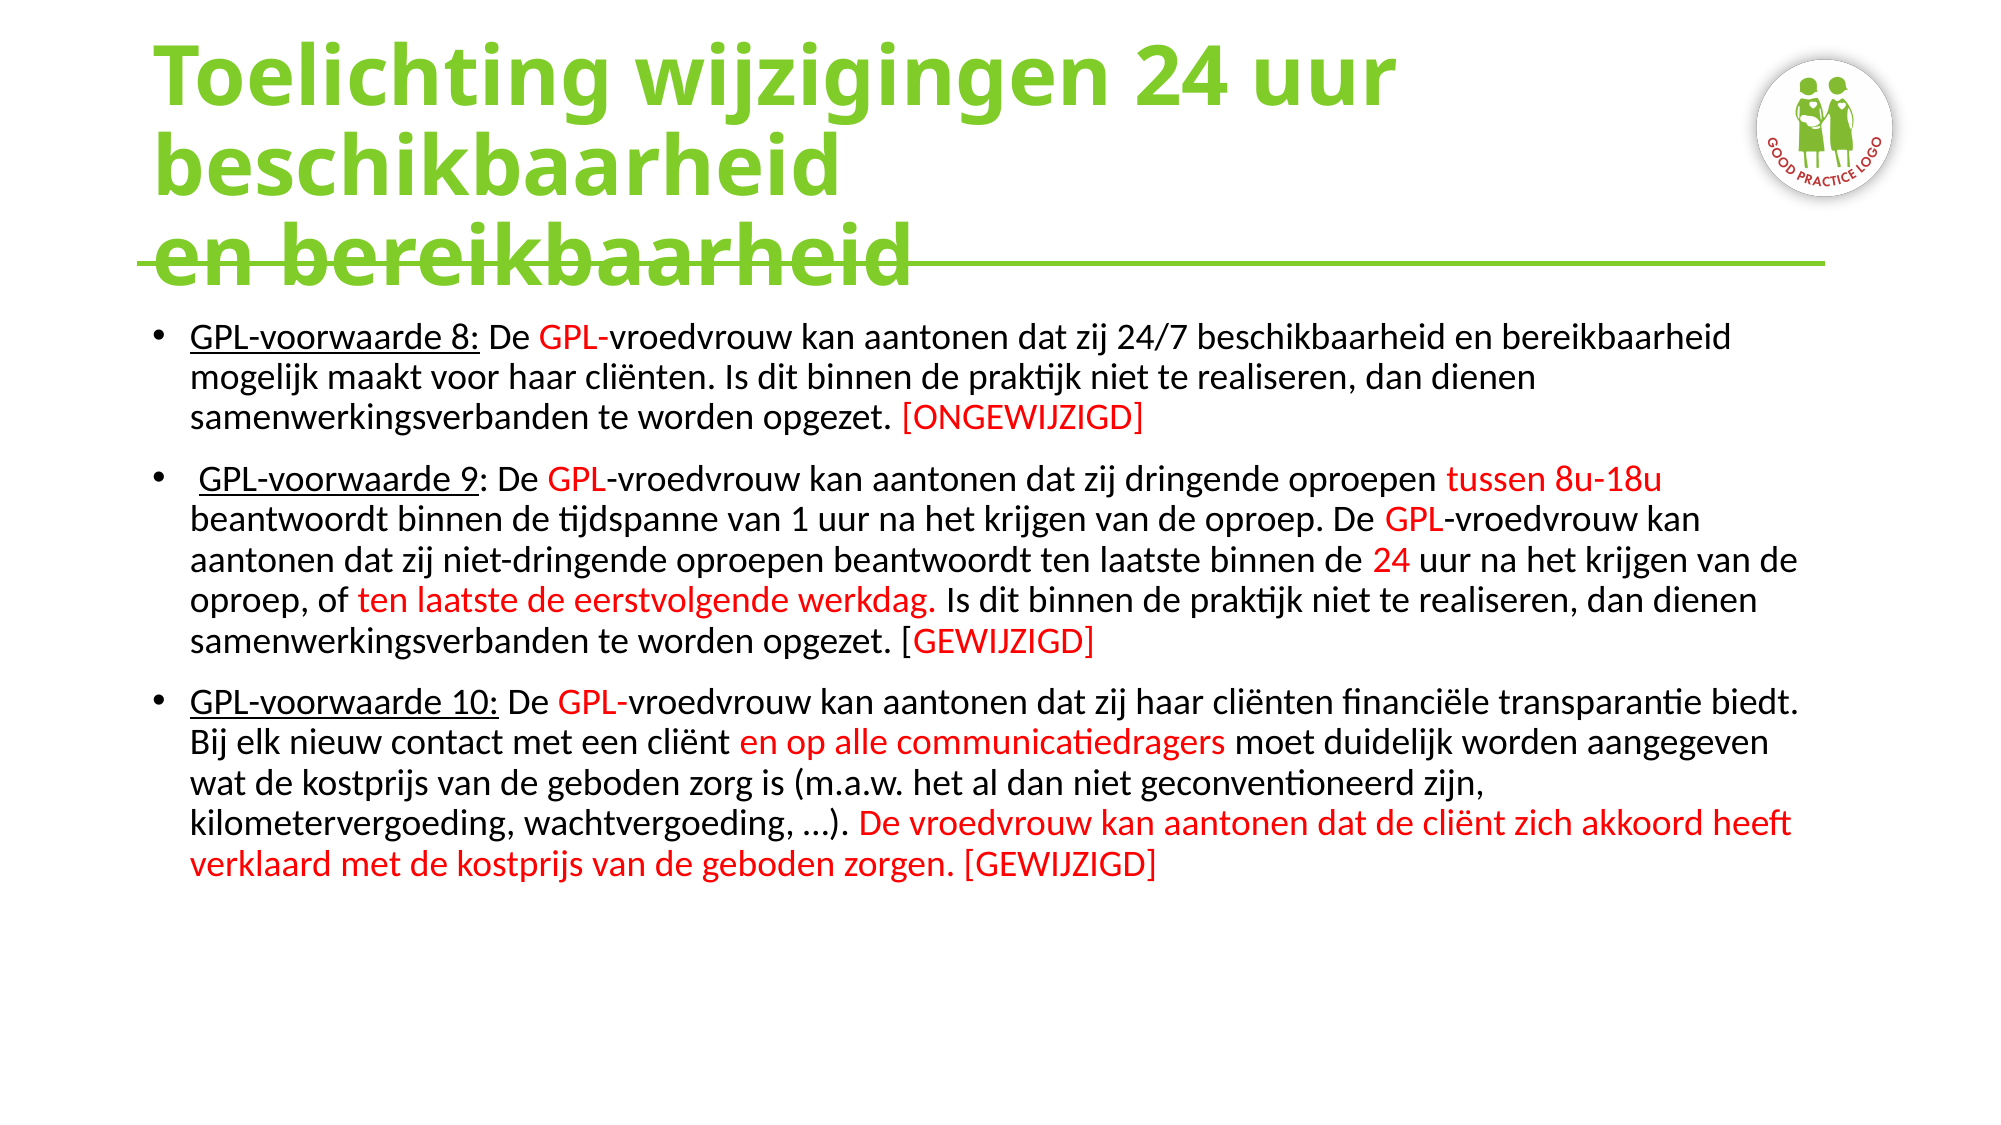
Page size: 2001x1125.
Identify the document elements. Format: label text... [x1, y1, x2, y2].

picture [1734, 37, 1915, 219]
title Toelichting wijzigingen 24 uur beschikbaarheid en bereikbaarheid [137, 59, 1825, 261]
text_box GPL-voorwaarde 8: De GPL-vroedvrouw kan aantonen dat zij 24/7 beschikbaarheid en bereikbaarheid mogelijk maakt voor haar cliënten. Is dit binnen de praktijk niet te realiseren, dan dienen samenwerkingsverbanden te worden opgezet. [ONGEWIJZIGD] GPL-voorwaarde 9: De GPL-vroedvrouw kan aantonen dat zij dringende oproepen tussen 8u-18u beantwoordt binnen de tijdspanne van 1 uur na het krijgen van de oproep. De GPL-vroedvrouw kan aantonen dat zij niet-dringende oproepen beantwoordt ten laatste binnen de 24 uur na het krijgen van de oproep, of ten laatste de eerstvolgende werkdag. Is dit binnen de praktijk niet te realiseren, dan dienen samenwerkingsverbanden te worden opgezet. [GEWIJZIGD] GPL-voorwaarde 10: De GPL-vroedvrouw kan aantonen dat zij haar cliënten financiële transparantie biedt. Bij elk nieuw contact met een cliënt en op alle communicatiedragers moet duidelijk worden aangegeven wat de kostprijs van de geboden zorg is (m.a.w. het al dan niet geconventioneerd zijn, kilometervergoeding, wachtvergoeding, …). De vroedvrouw kan aantonen dat de cliënt zich akkoord heeft verklaard met de kostprijs van de geboden zorgen. [GEWIJZIGD] [137, 309, 1825, 1065]
title Toelichting wijzigingen 24 uur beschikbaarheid en bereikbaarheid [137, 266, 1825, 278]
